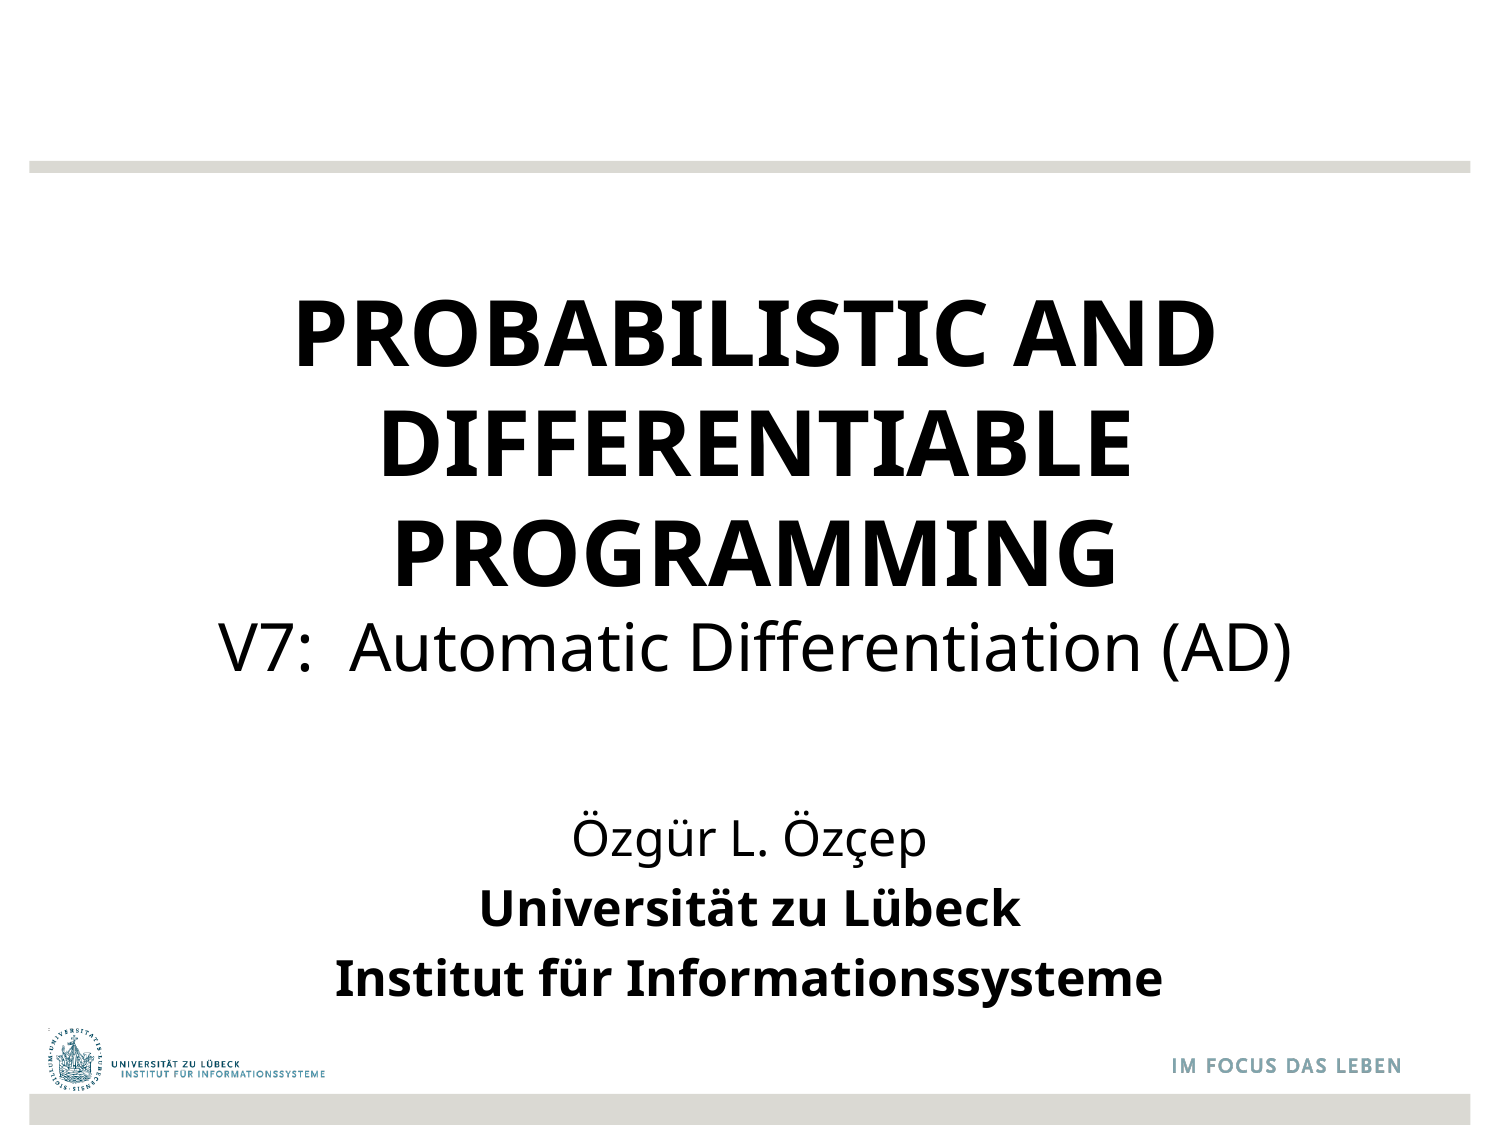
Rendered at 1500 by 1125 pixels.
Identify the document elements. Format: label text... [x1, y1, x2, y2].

title PROBABILISTIC AND DIFFERENTIABLE PROGRAMMING V7: Automatic Differentiation (AD) [77, 267, 1436, 509]
picture [1275, 1058, 1400, 1073]
subtitle Özgür L. Özçep Universität zu Lübeck Institut für Informationssysteme [225, 798, 1275, 1087]
